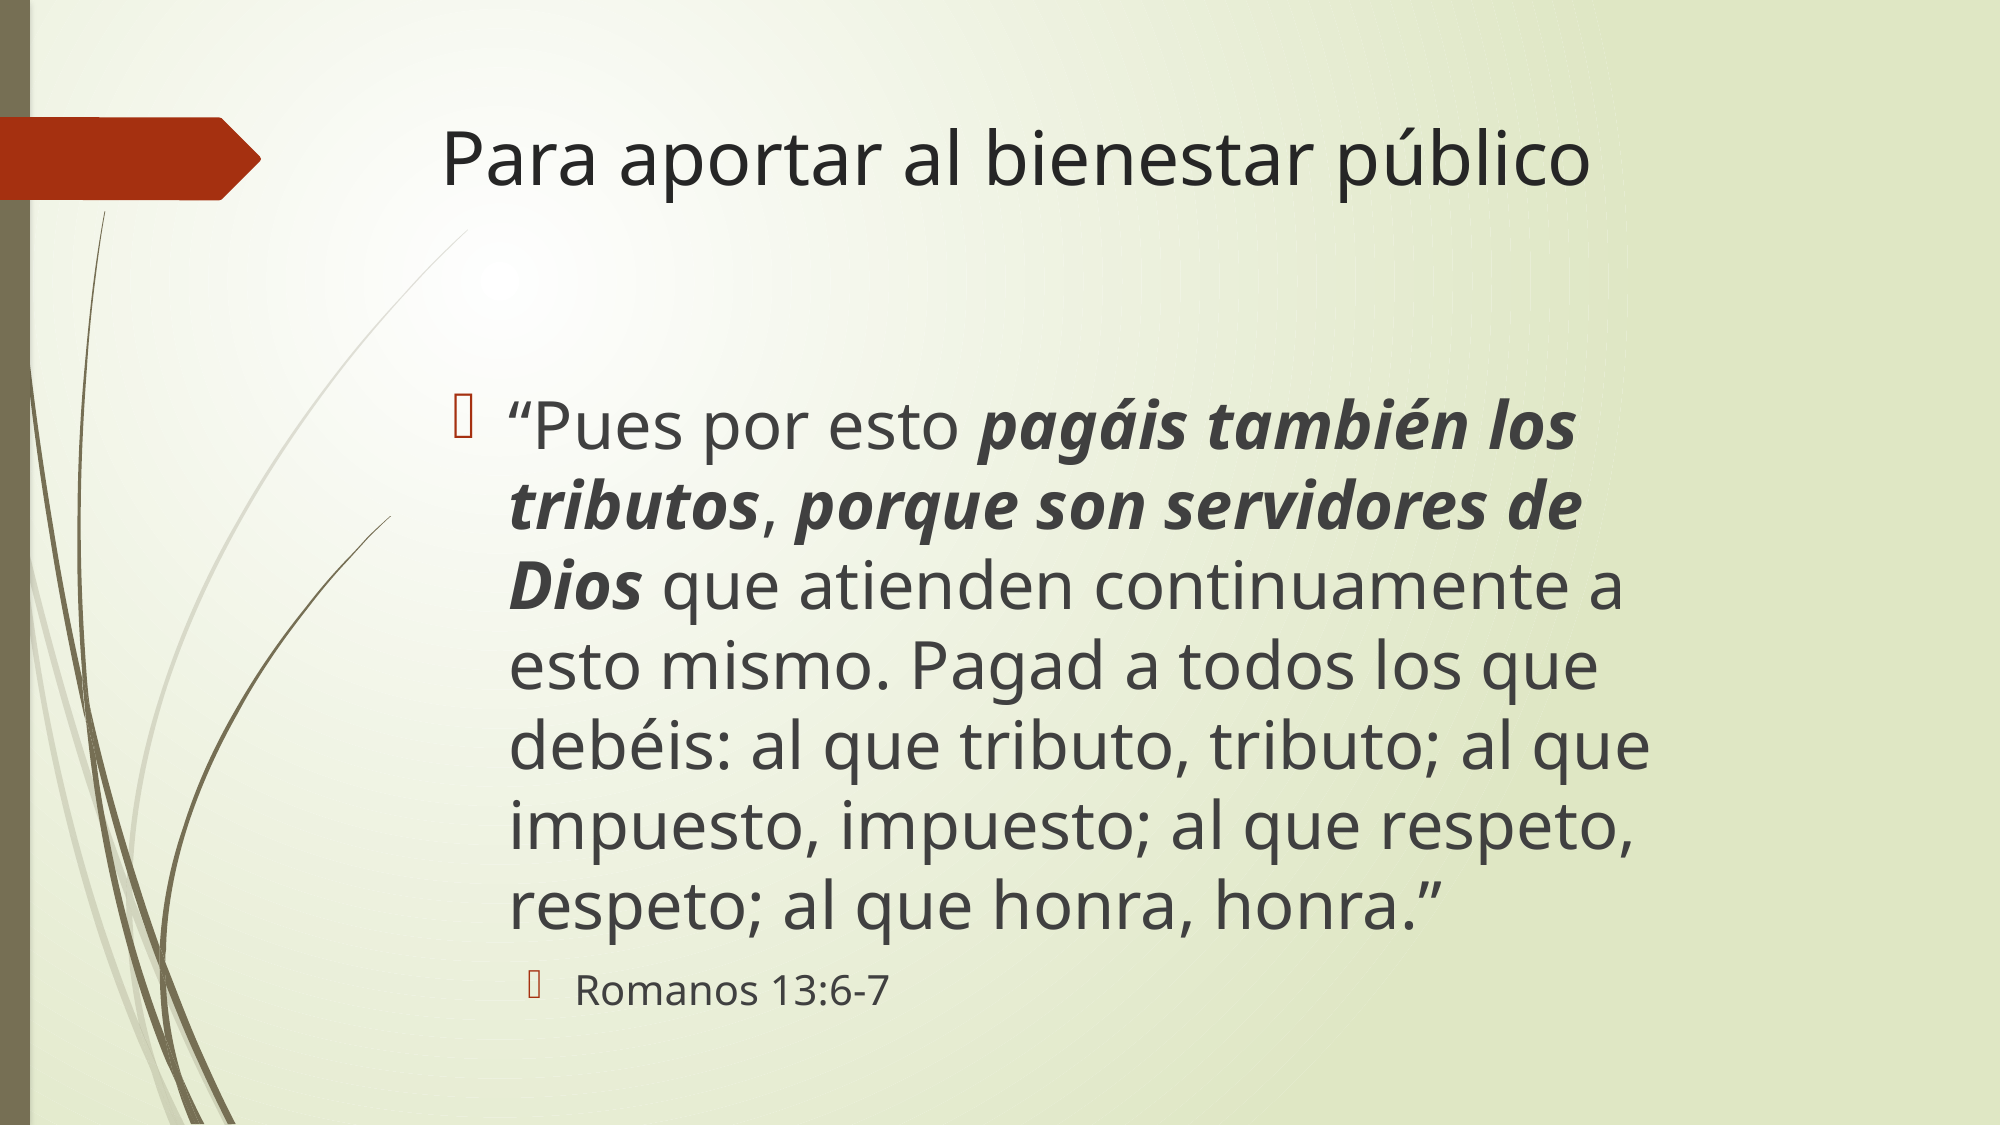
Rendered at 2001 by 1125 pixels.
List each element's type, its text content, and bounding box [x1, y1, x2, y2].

list “Pues por esto pagáis también los tributos, porque son servidores de Dios que atienden continuamente a esto mismo. Pagad a todos los que debéis: al que tributo, tributo; al que impuesto, impuesto; al que respeto, respeto; al que honra, honra.” Romanos 13:6-7 [437, 375, 1675, 1075]
title Para aportar al bienestar público [425, 102, 1888, 313]
